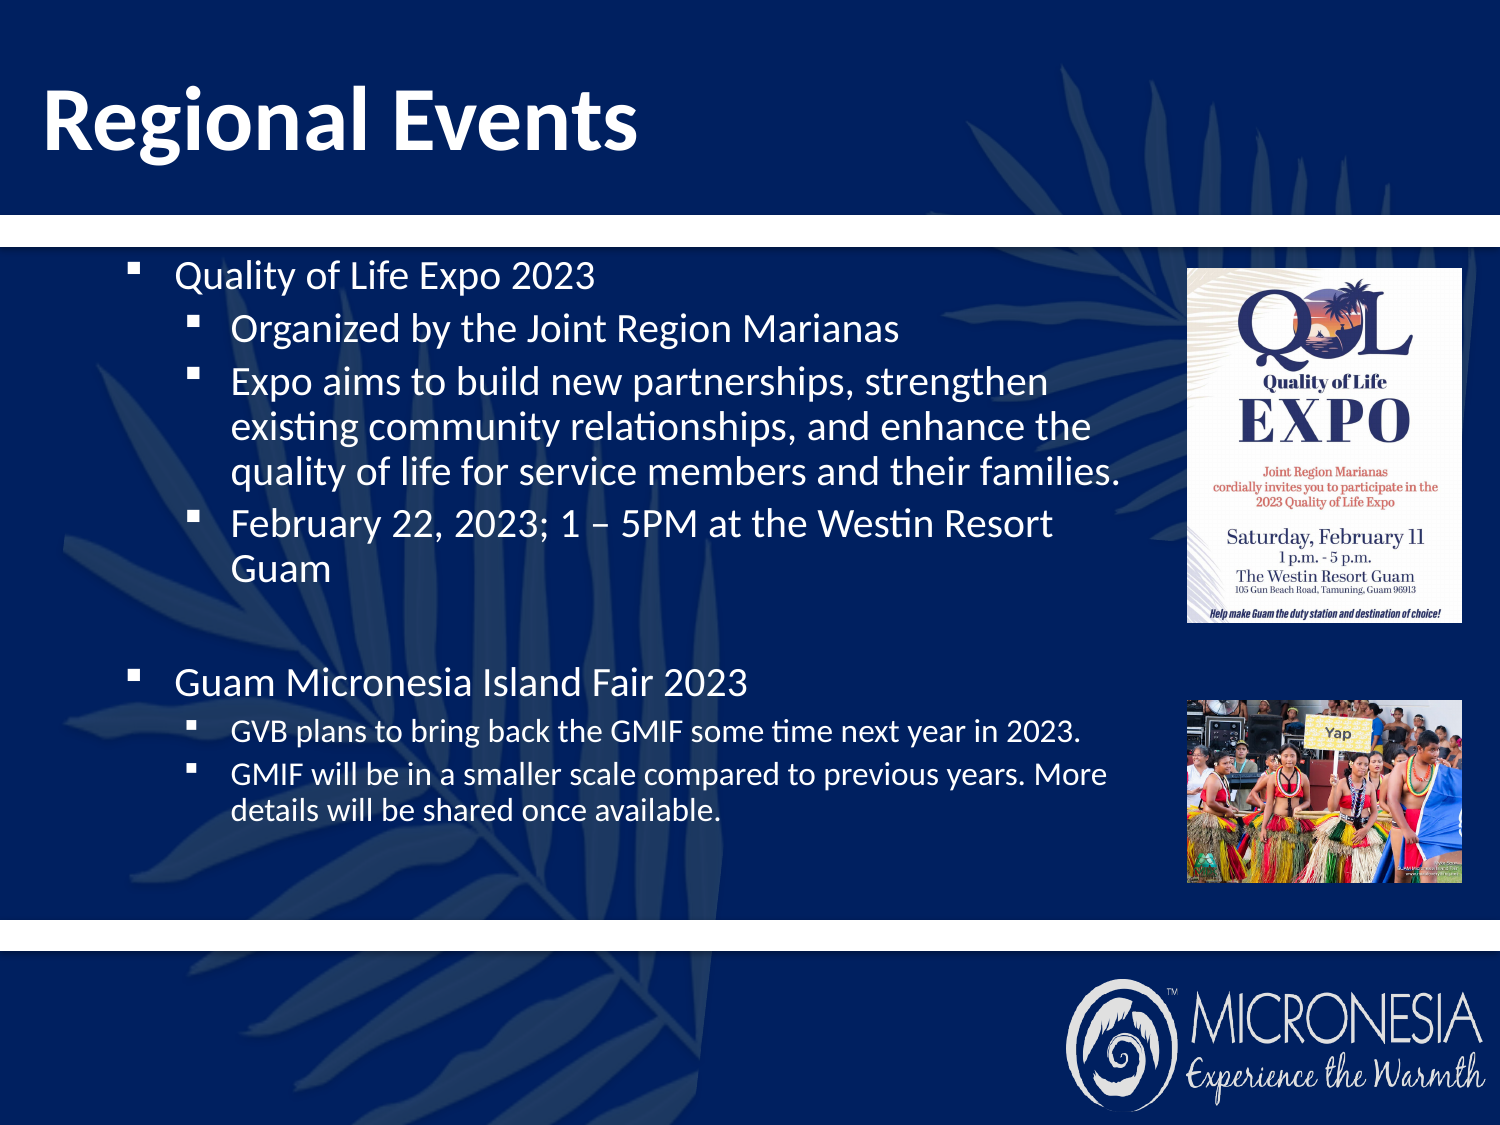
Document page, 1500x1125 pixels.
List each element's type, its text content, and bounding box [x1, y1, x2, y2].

title Regional Events [31, 38, 1325, 202]
picture [1187, 700, 1462, 884]
list Quality of Life Expo 2023 Organized by the Joint Region Marianas Expo aims to build new partnerships, strengthen existing community relationships, and enhance the quality of life for service members and their families. February 22, 2023; 1 – 5PM at the Westin Resort Guam Guam Micronesia Island Fair 2023 GVB plans to bring back the GMIF some time next year in 2023. GMIF will be in a smaller scale compared to previous years. More details will be shared once available. [103, 245, 1168, 960]
picture [1187, 268, 1462, 623]
